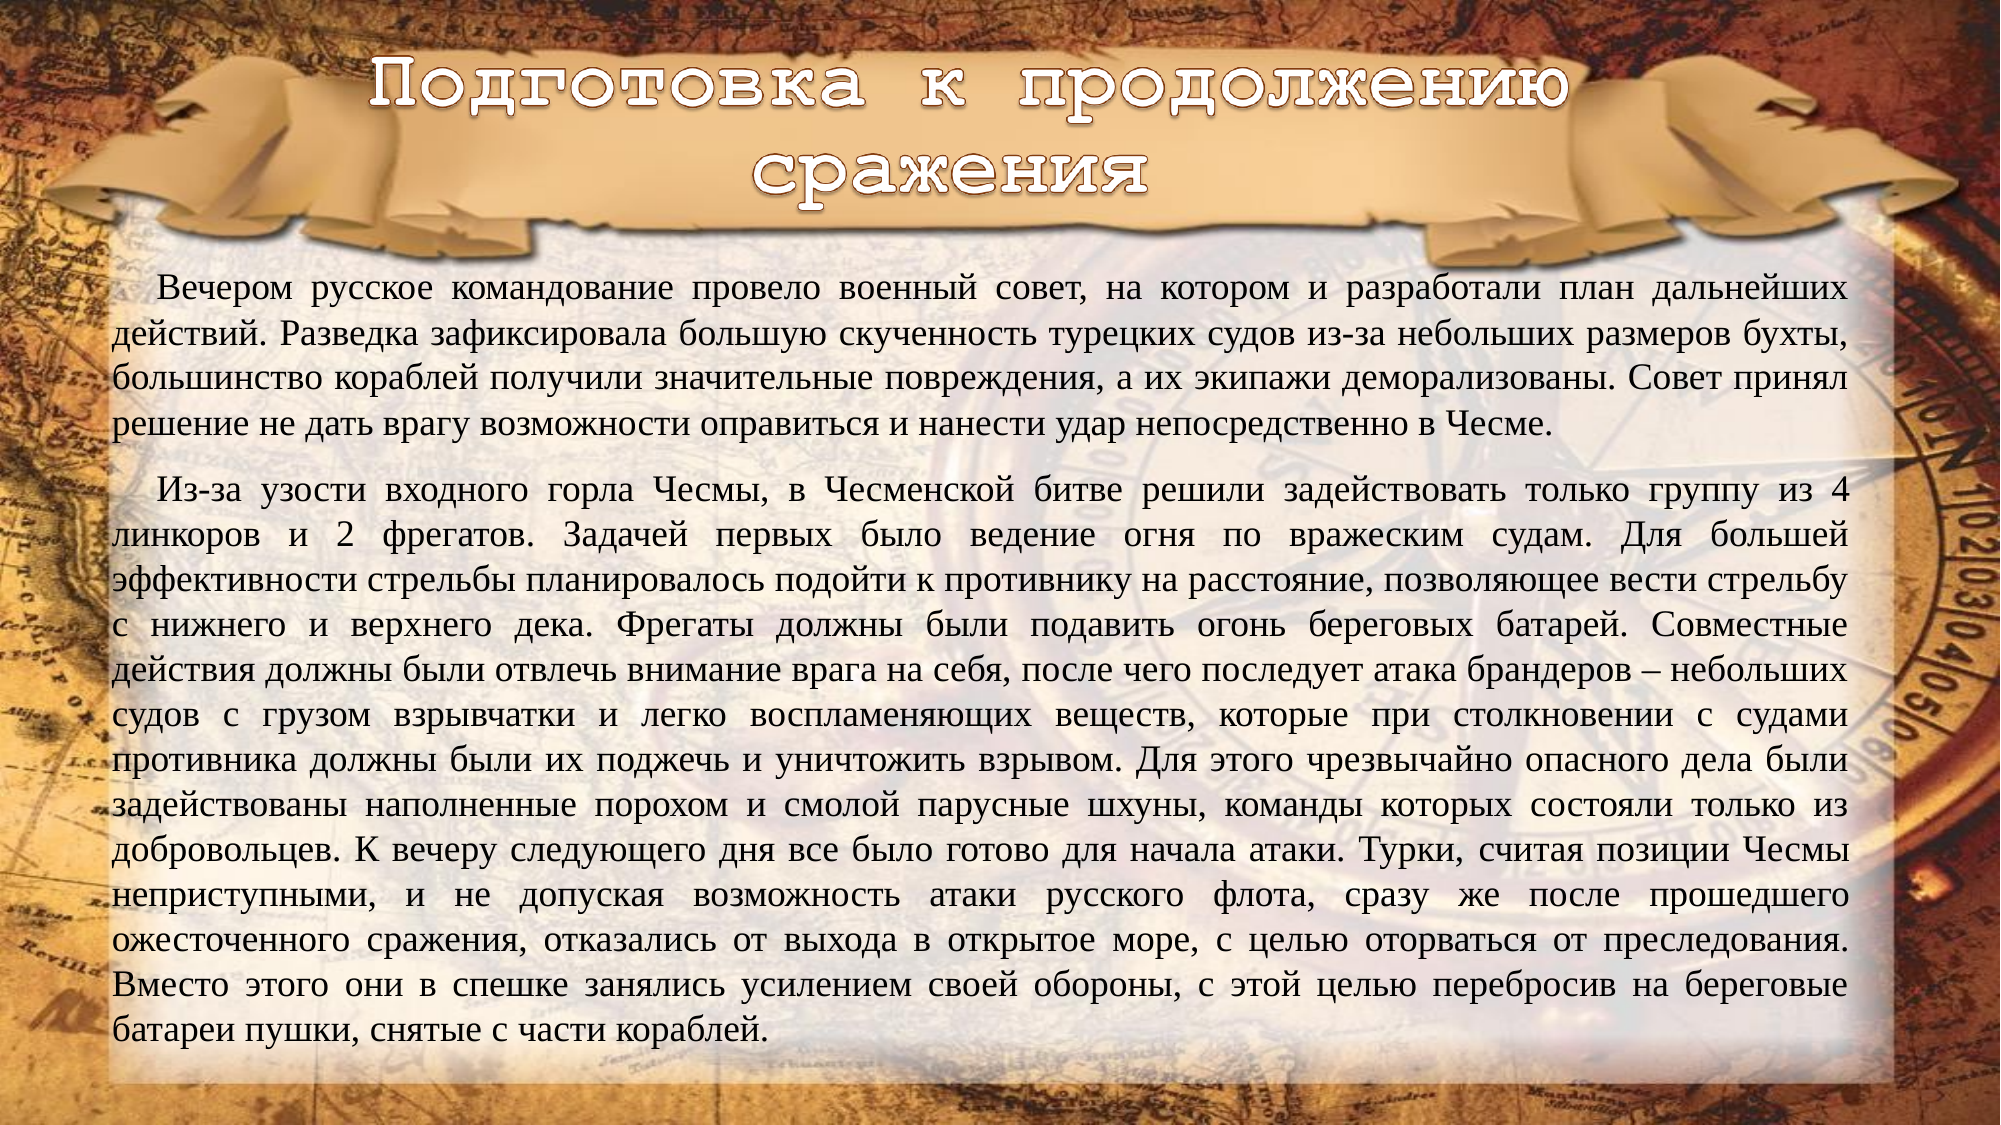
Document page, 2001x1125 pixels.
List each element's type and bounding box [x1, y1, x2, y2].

picture [0, 0, 2000, 1125]
text_box [363, 53, 1574, 131]
text_box [747, 151, 1152, 218]
